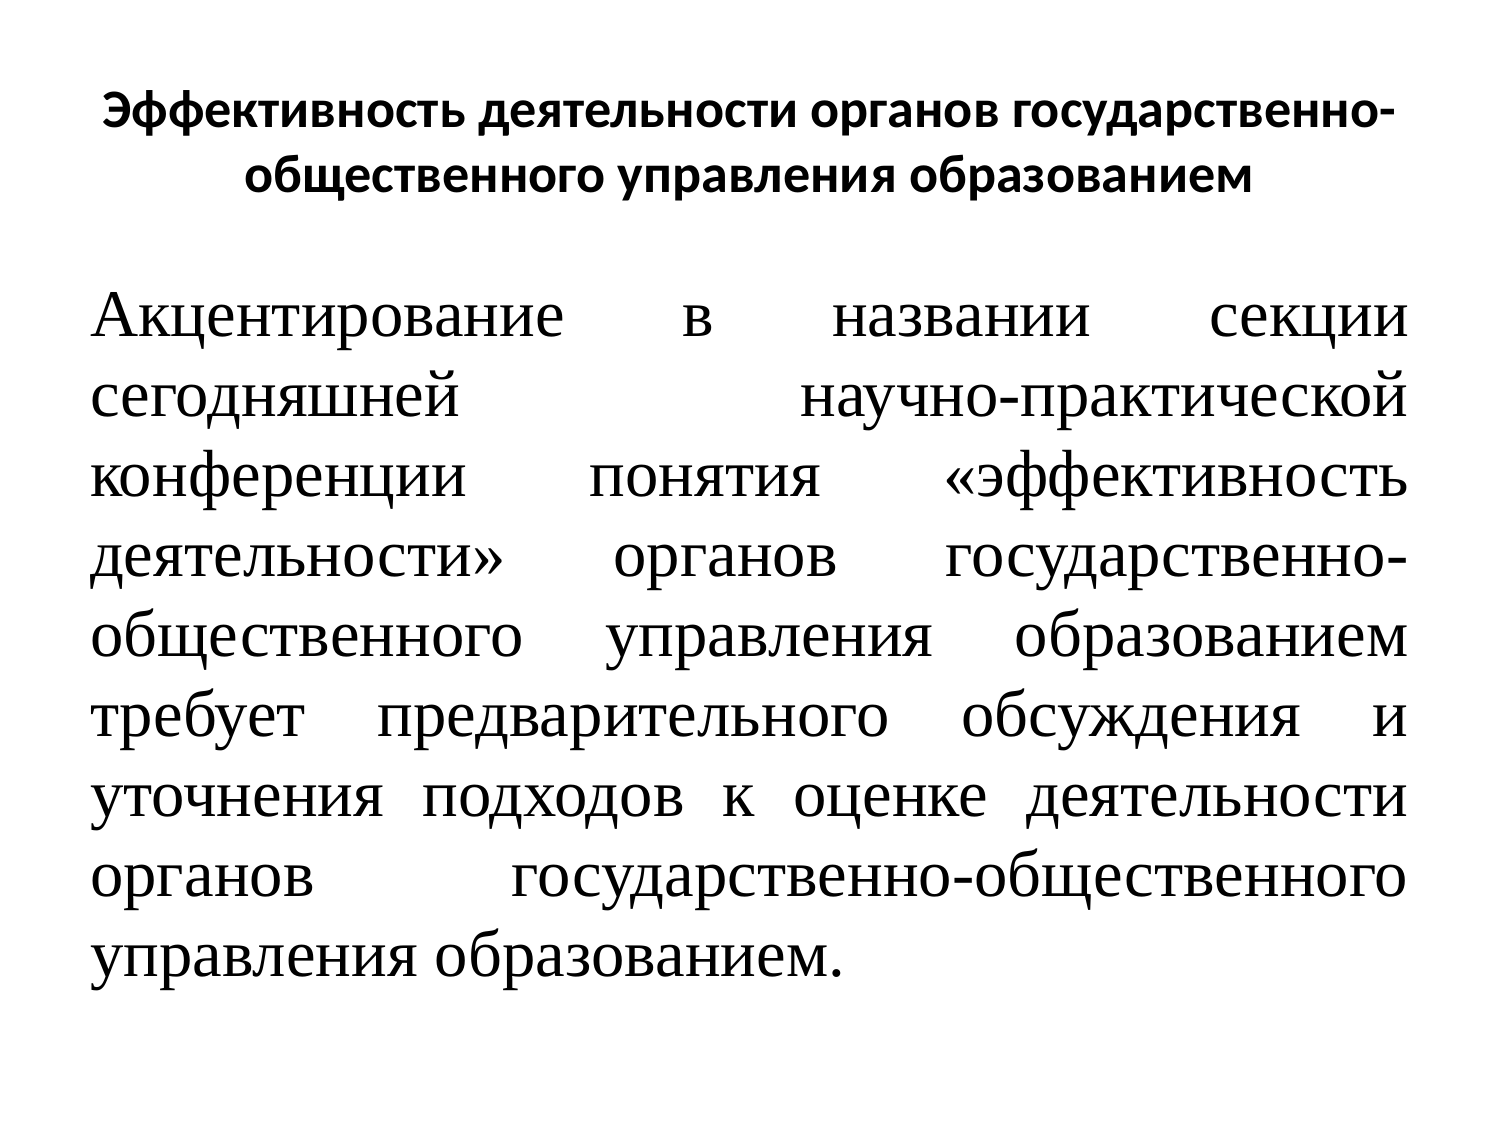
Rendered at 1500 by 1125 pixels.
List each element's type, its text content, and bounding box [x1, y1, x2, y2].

list Акцентирование в названии секции сегодняшней научно-практической конференции понятия «эффективность деятельности» органов государственно-общественного управления образованием требует предварительного обсуждения и уточнения подходов к оценке деятельности органов государственно-общественного управления образованием. [75, 262, 1425, 1005]
title Эффективность деятельности органов государственно-общественного управления образованием [75, 45, 1425, 233]
